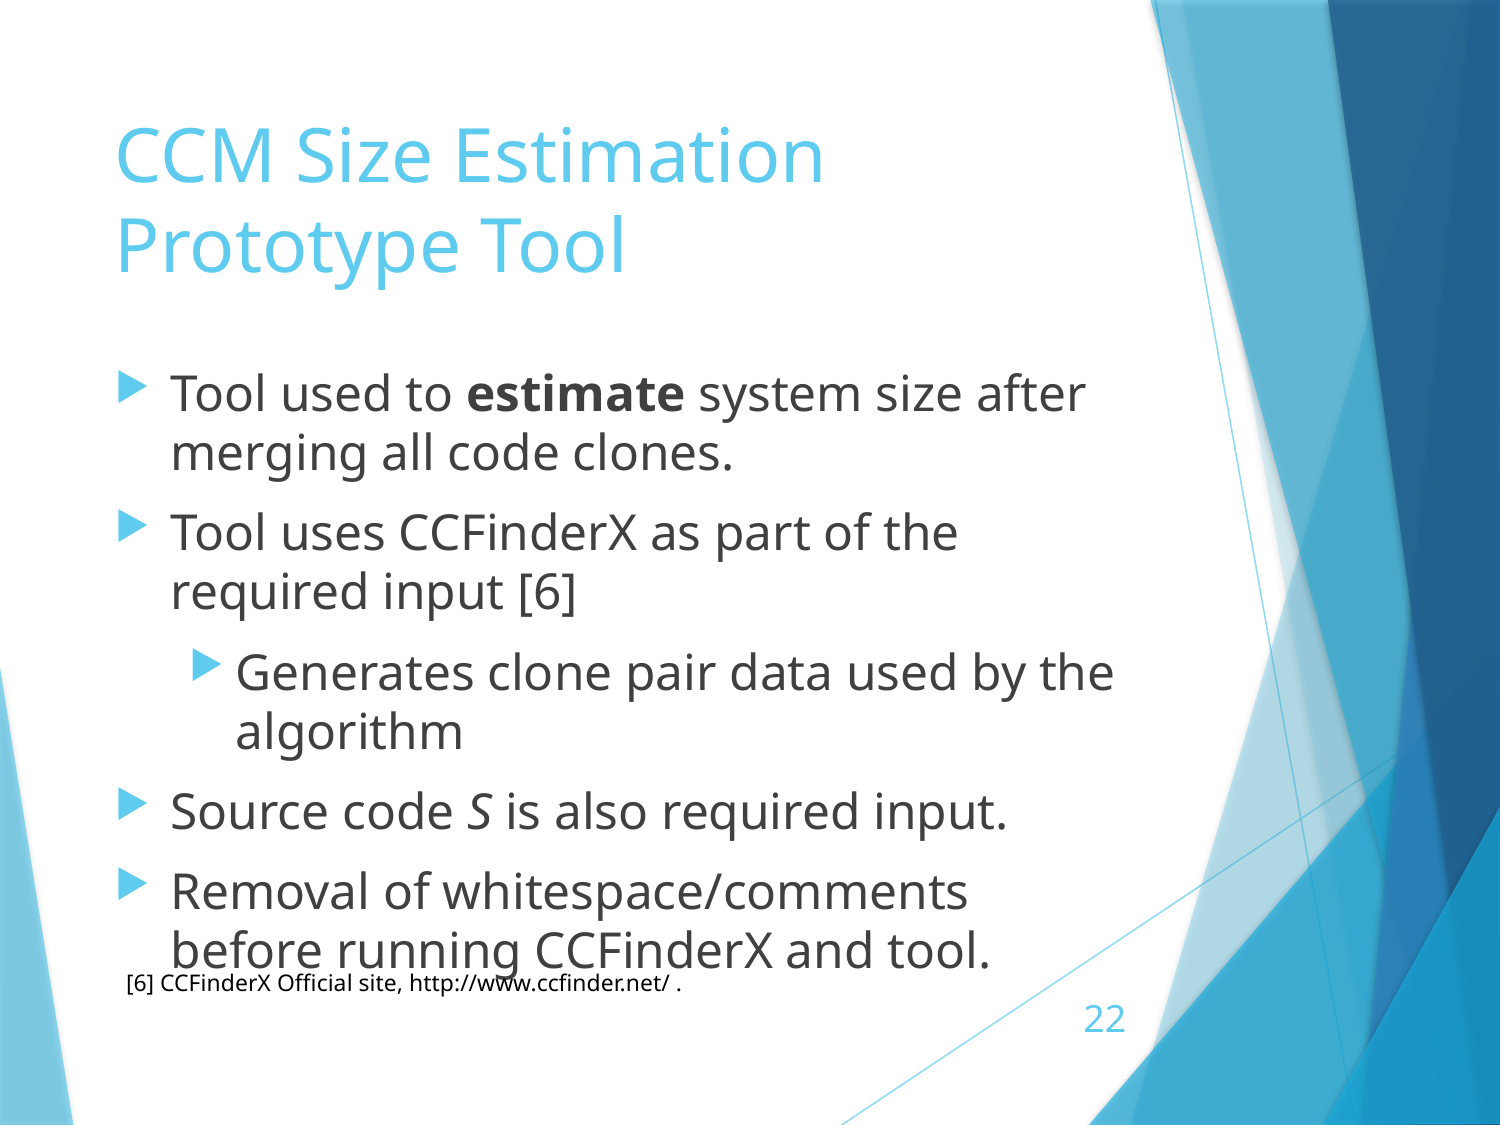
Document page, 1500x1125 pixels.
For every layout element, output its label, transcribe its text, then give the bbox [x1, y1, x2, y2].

slide_number 22 [1057, 991, 1142, 1051]
list Tool used to estimate system size after merging all code clones. Tool uses CCFinderX as part of the required input [6] Generates clone pair data used by the algorithm Source code S is also required input. Removal of whitespace/comments before running CCFinderX and tool. [99, 354, 1142, 992]
title CCM Size Estimation Prototype Tool [99, 99, 1142, 317]
text_box [6] CCFinderX Official site, http://www.ccfinder.net/ . [111, 961, 698, 1049]
